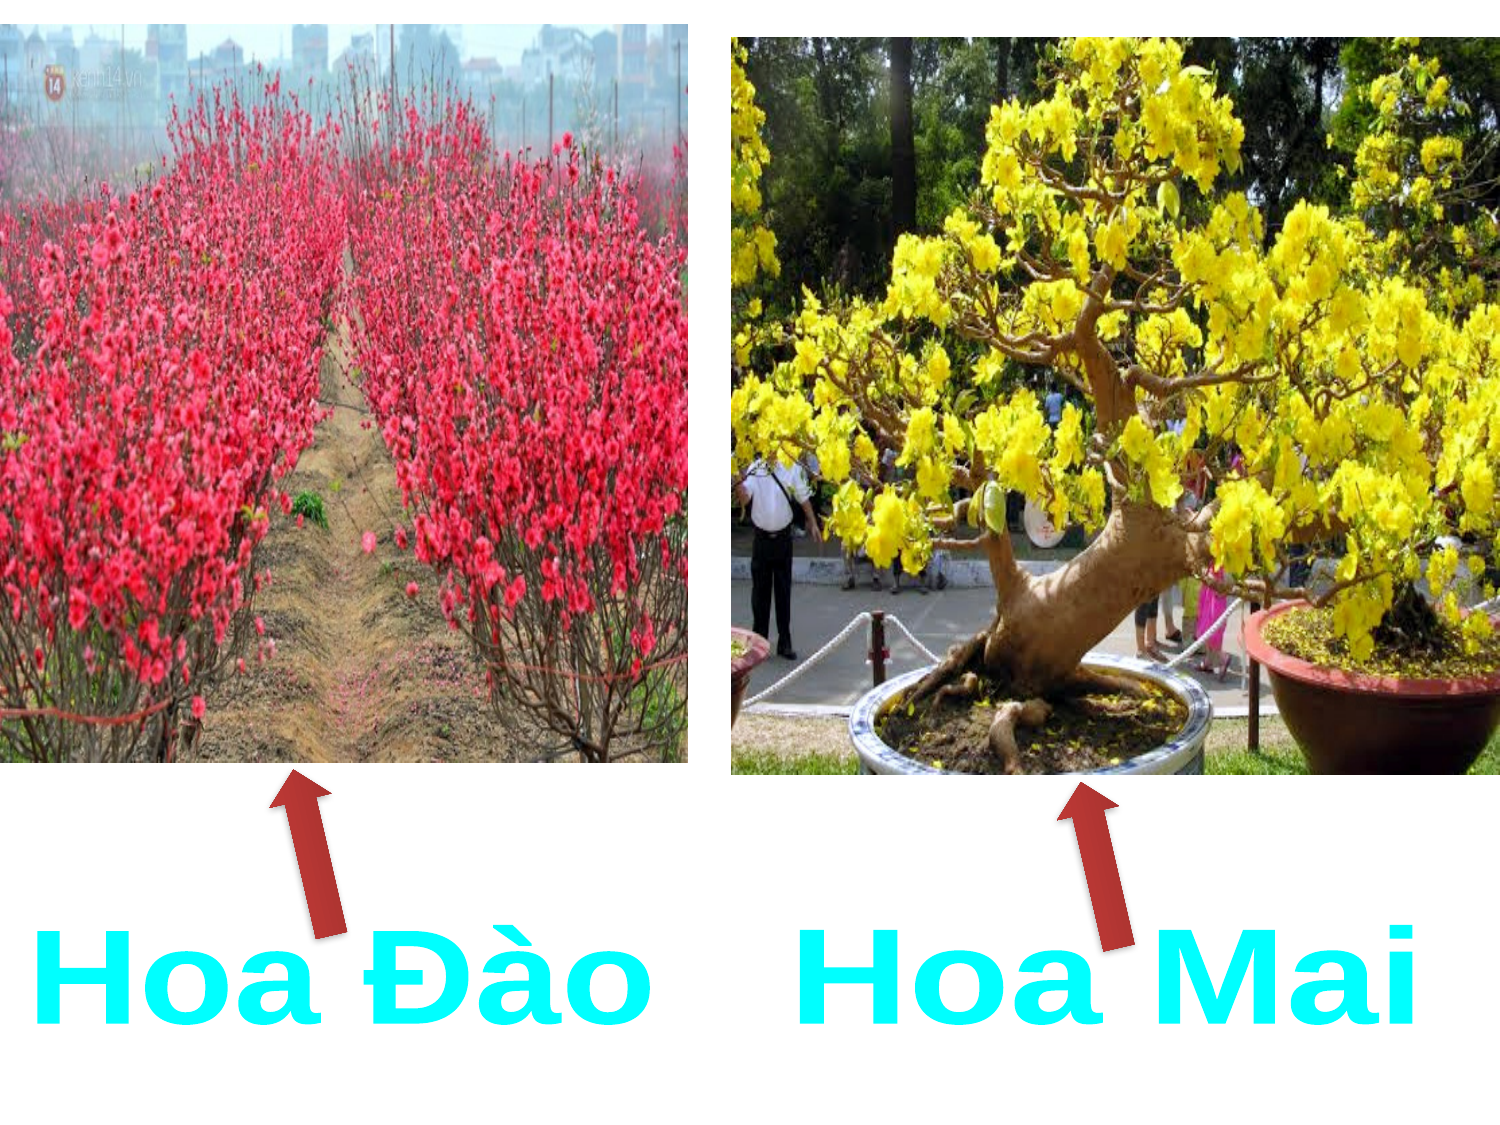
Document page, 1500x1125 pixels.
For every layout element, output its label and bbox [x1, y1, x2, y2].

text_box [1057, 783, 1135, 952]
text_box [269, 771, 348, 939]
picture [731, 37, 1500, 776]
picture [0, 24, 688, 763]
